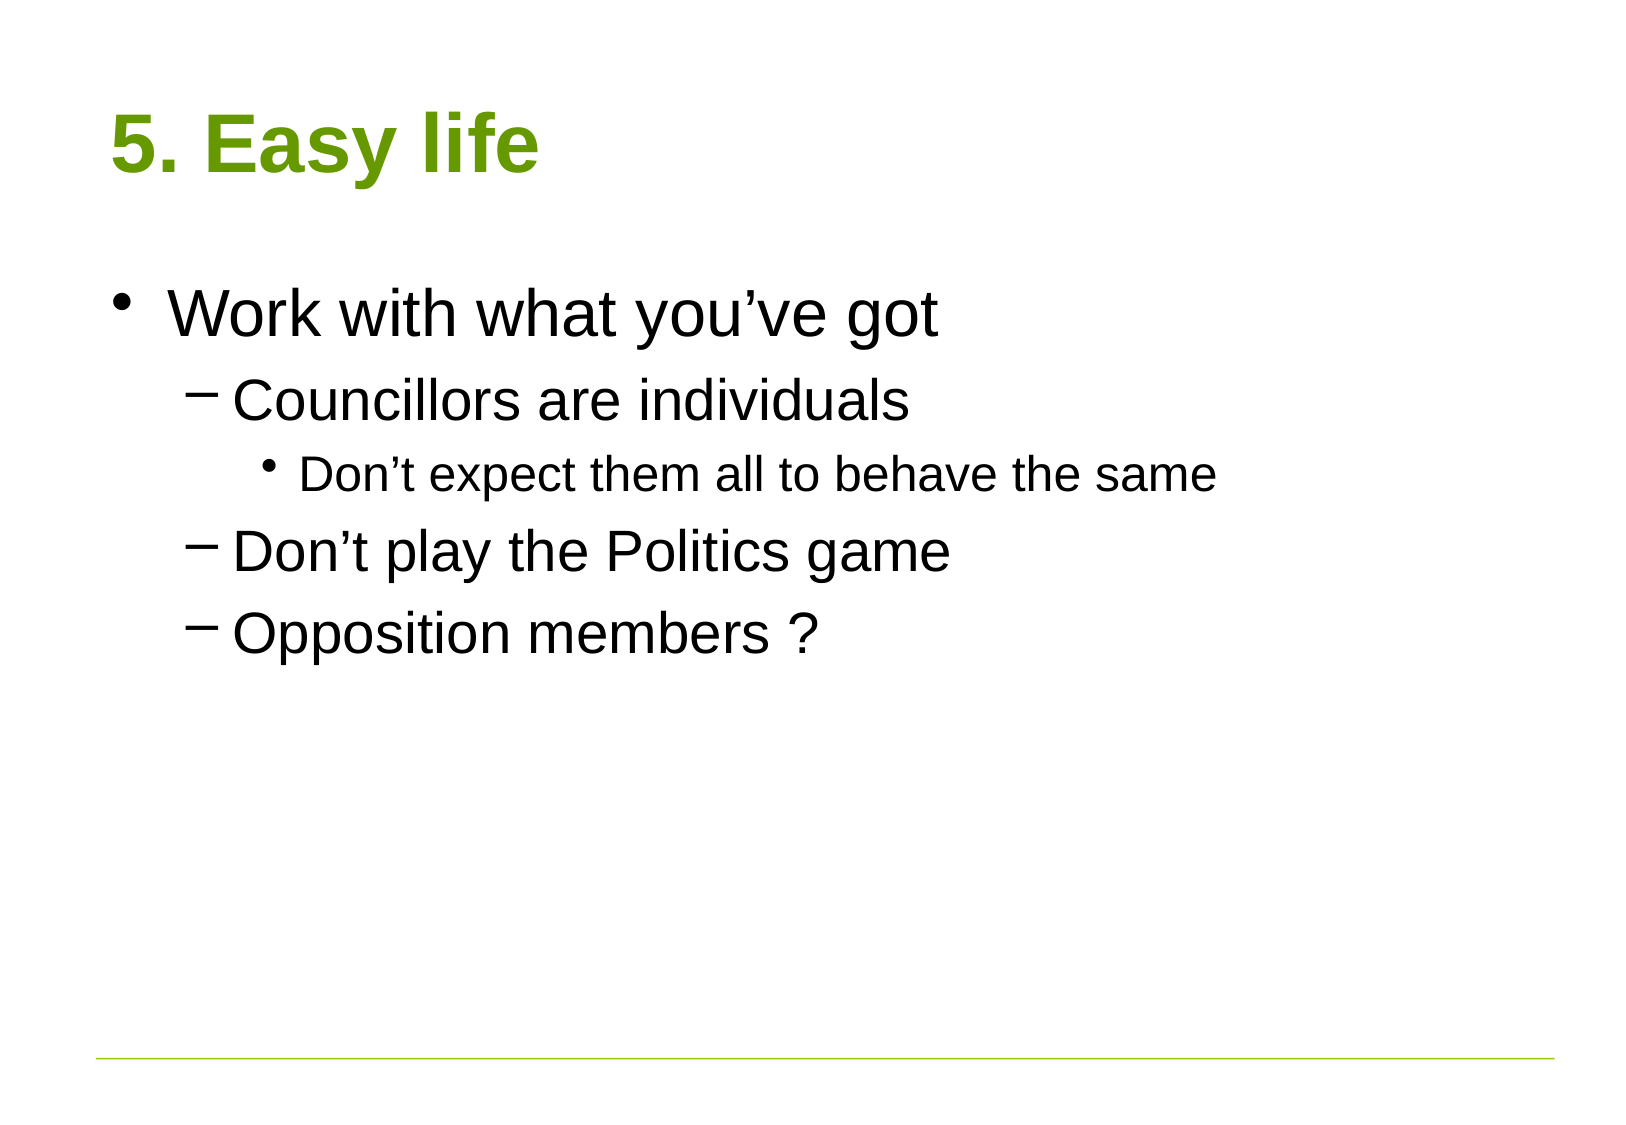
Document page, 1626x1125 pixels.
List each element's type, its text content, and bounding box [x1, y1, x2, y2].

title 5. Easy life [95, 45, 1559, 233]
list Work with what you’ve got Councillors are individuals Don’t expect them all to behave the same Don’t play the Politics game Opposition members ? [95, 262, 1559, 1005]
